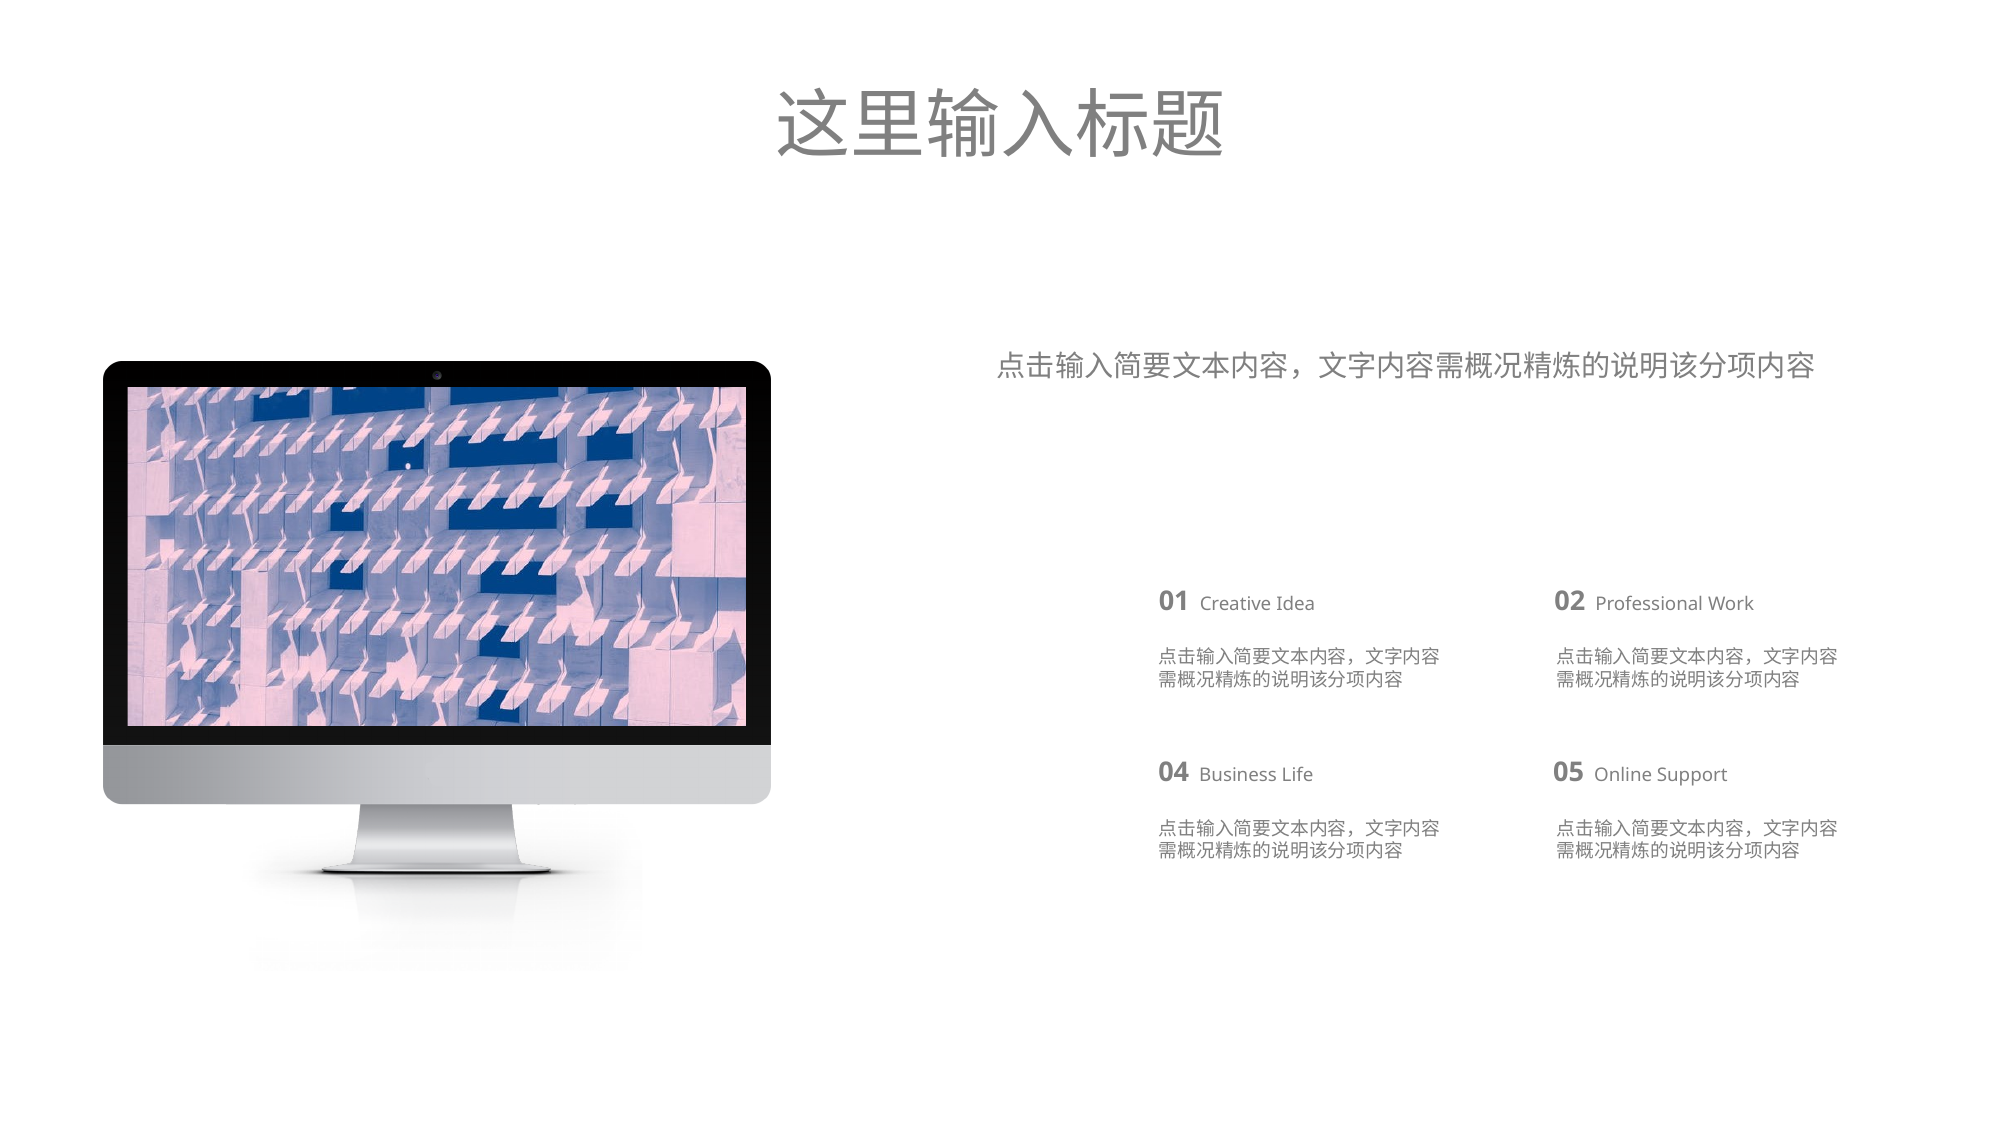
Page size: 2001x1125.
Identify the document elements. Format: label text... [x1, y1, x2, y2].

text_box 这里输入标题 [761, 99, 1373, 144]
text_box 点击输入简要文本内容，文字内容需概况精炼的说明该分项内容 [1144, 637, 1466, 698]
text_box 02 Professional Work [1539, 576, 1769, 624]
text_box 01 Creative Idea [1144, 576, 1330, 624]
text_box 点击输入简要文本内容，文字内容需概况精炼的说明该分项内容 [981, 340, 1900, 390]
text_box 05 Online Support [1538, 747, 1743, 795]
text_box 04 Business Life [1143, 747, 1329, 795]
text_box 点击输入简要文本内容，文字内容需概况精炼的说明该分项内容 [1144, 809, 1466, 869]
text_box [45, 298, 808, 992]
text_box 点击输入简要文本内容，文字内容需概况精炼的说明该分项内容 [1541, 637, 1863, 698]
text_box 点击输入简要文本内容，文字内容需概况精炼的说明该分项内容 [1541, 809, 1863, 869]
